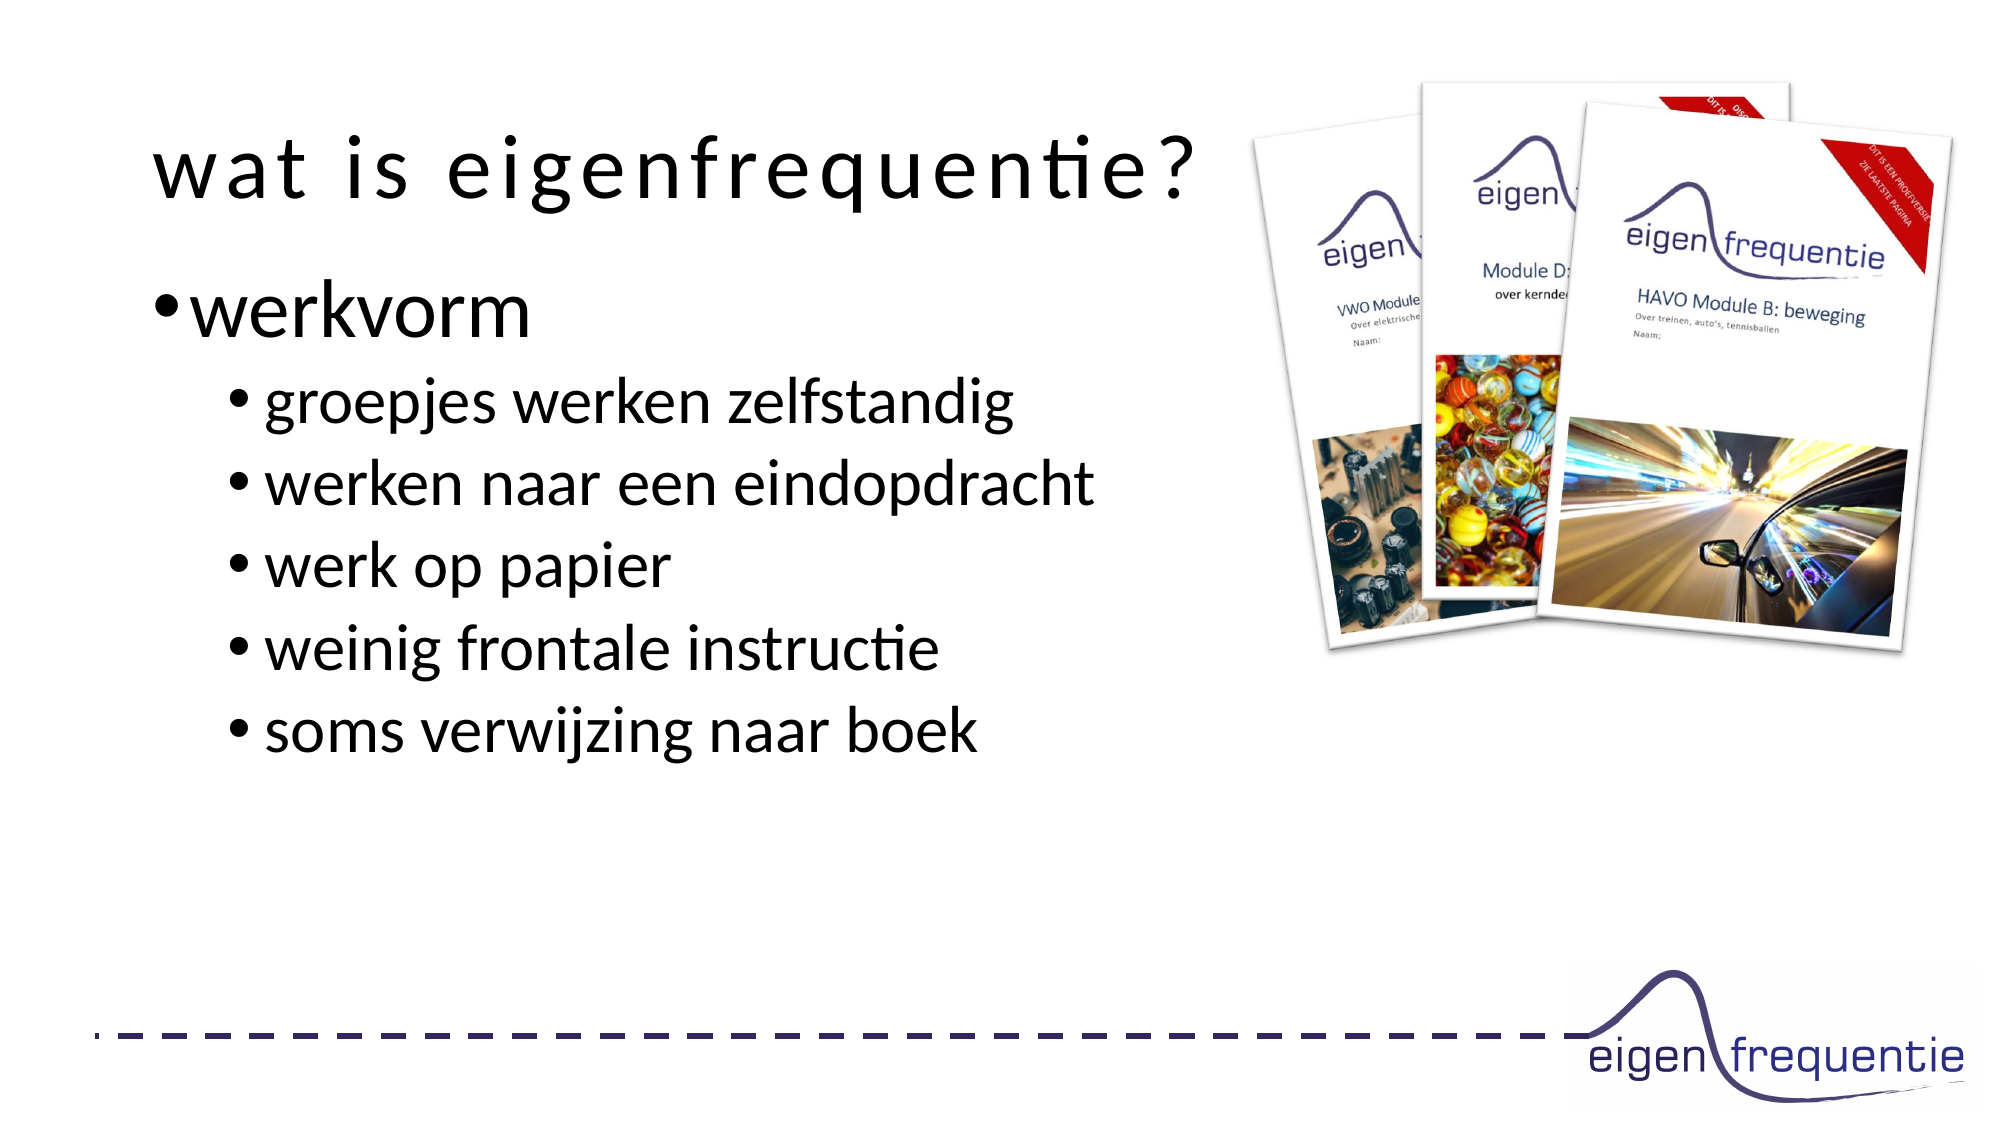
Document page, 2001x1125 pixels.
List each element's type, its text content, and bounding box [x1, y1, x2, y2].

list werkvorm groepjes werken zelfstandig werken naar een eindopdracht werk op papier weinig frontale instructie soms verwijzing naar boek [137, 278, 1863, 1045]
title wat is eigenfrequentie? [137, 59, 1219, 278]
picture [1219, 59, 1981, 682]
picture [1569, 965, 1981, 1114]
